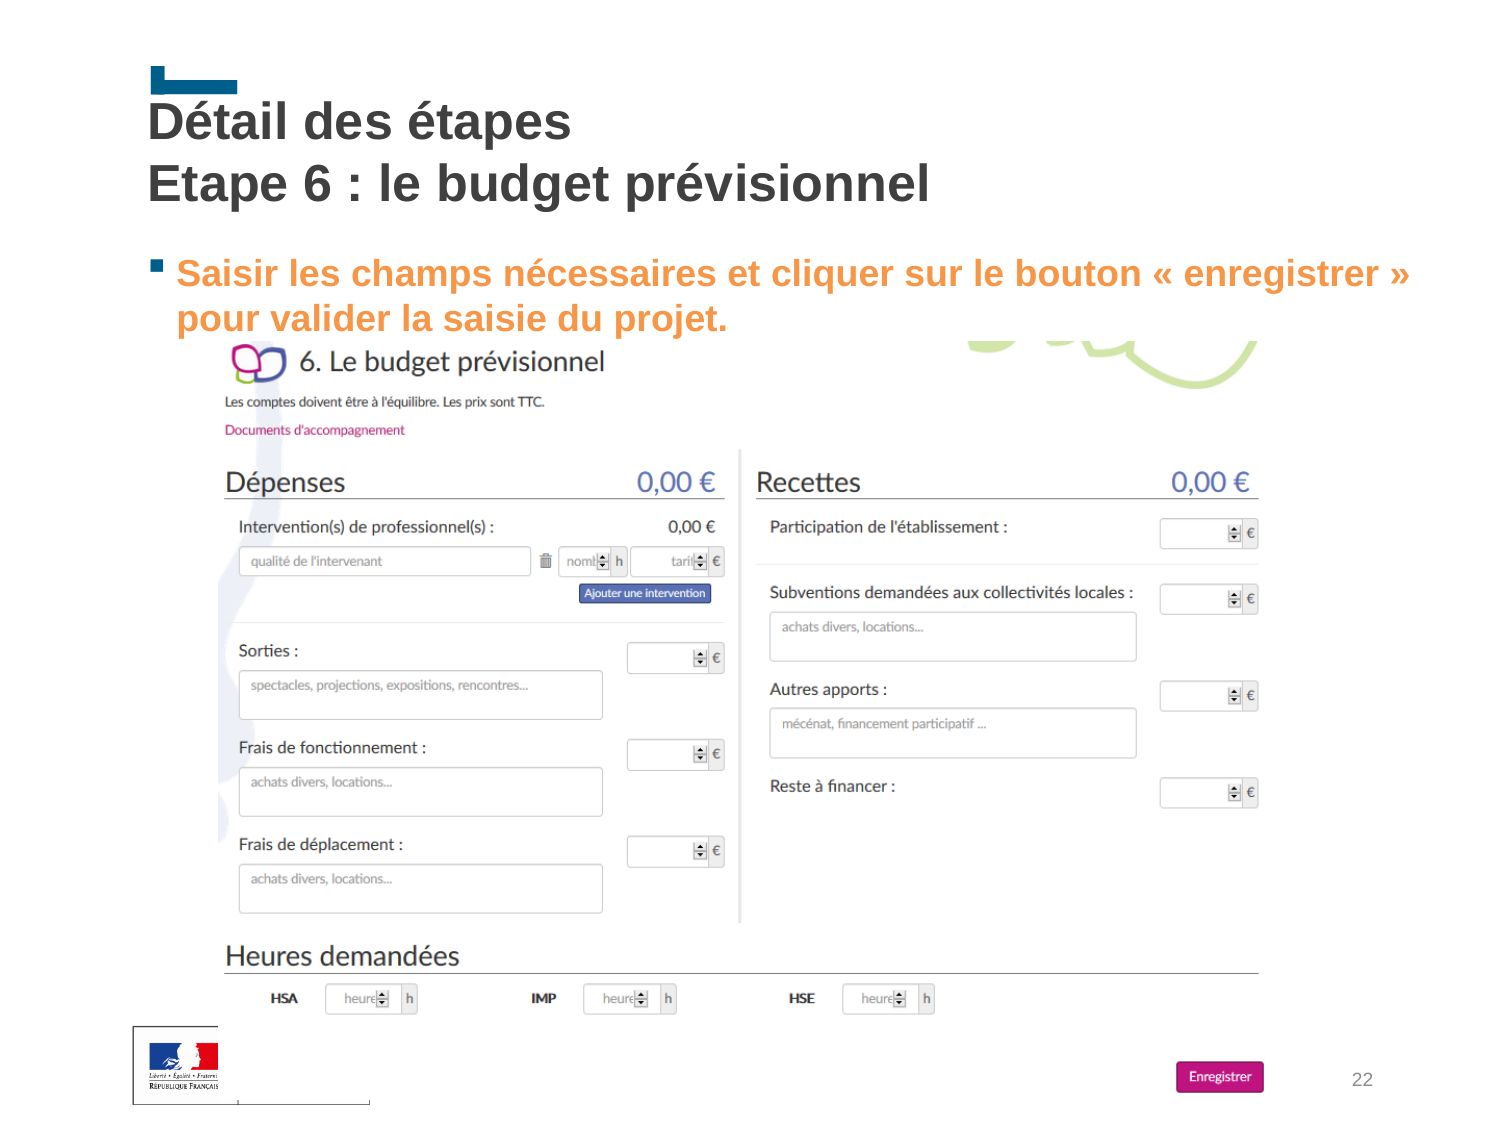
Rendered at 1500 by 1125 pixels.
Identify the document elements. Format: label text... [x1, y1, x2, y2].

list Saisir les champs nécessaires et cliquer sur le bouton « enregistrer » pour valider la saisie du projet. [132, 241, 1436, 996]
picture [132, 341, 1270, 1109]
title Détail des étapes Etape 6 : le budget prévisionnel [132, 44, 1425, 241]
slide_number 22 [1336, 1048, 1411, 1109]
